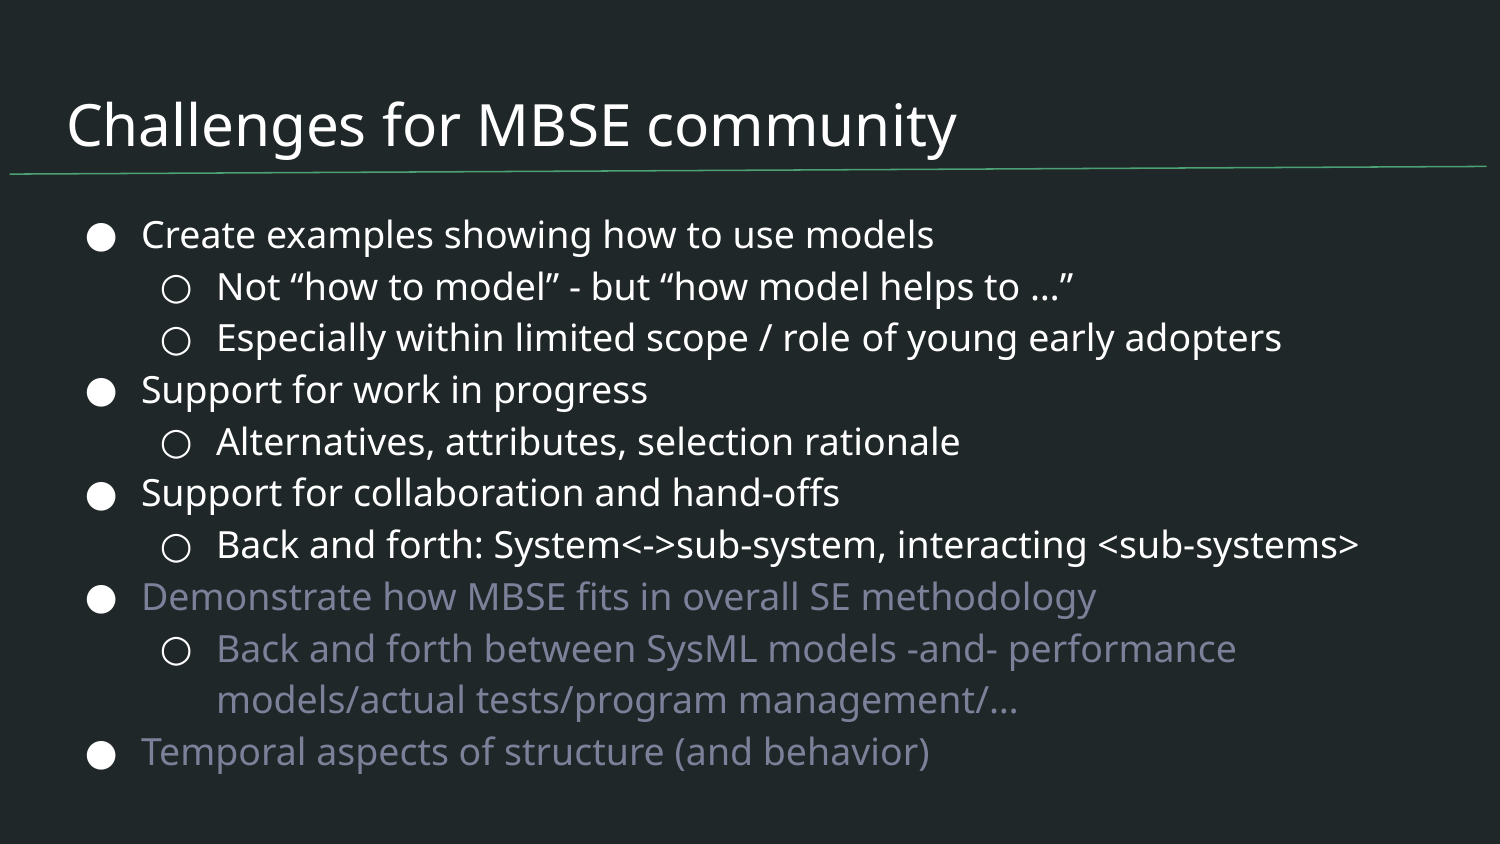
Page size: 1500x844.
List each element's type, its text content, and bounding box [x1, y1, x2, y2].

title Challenges for MBSE community [51, 72, 1449, 164]
list Create examples showing how to use models Not “how to model” - but “how model helps to …” Especially within limited scope / role of young early adopters Support for work in progress Alternatives, attributes, selection rationale Support for collaboration and hand-offs Back and forth: System<->sub-system, interacting <sub-systems> Demonstrate how MBSE fits in overall SE methodology Back and forth between SysML models -and- performance models/actual tests/program management/… Temporal aspects of structure (and behavior) [51, 189, 1404, 750]
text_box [9, 166, 1487, 175]
